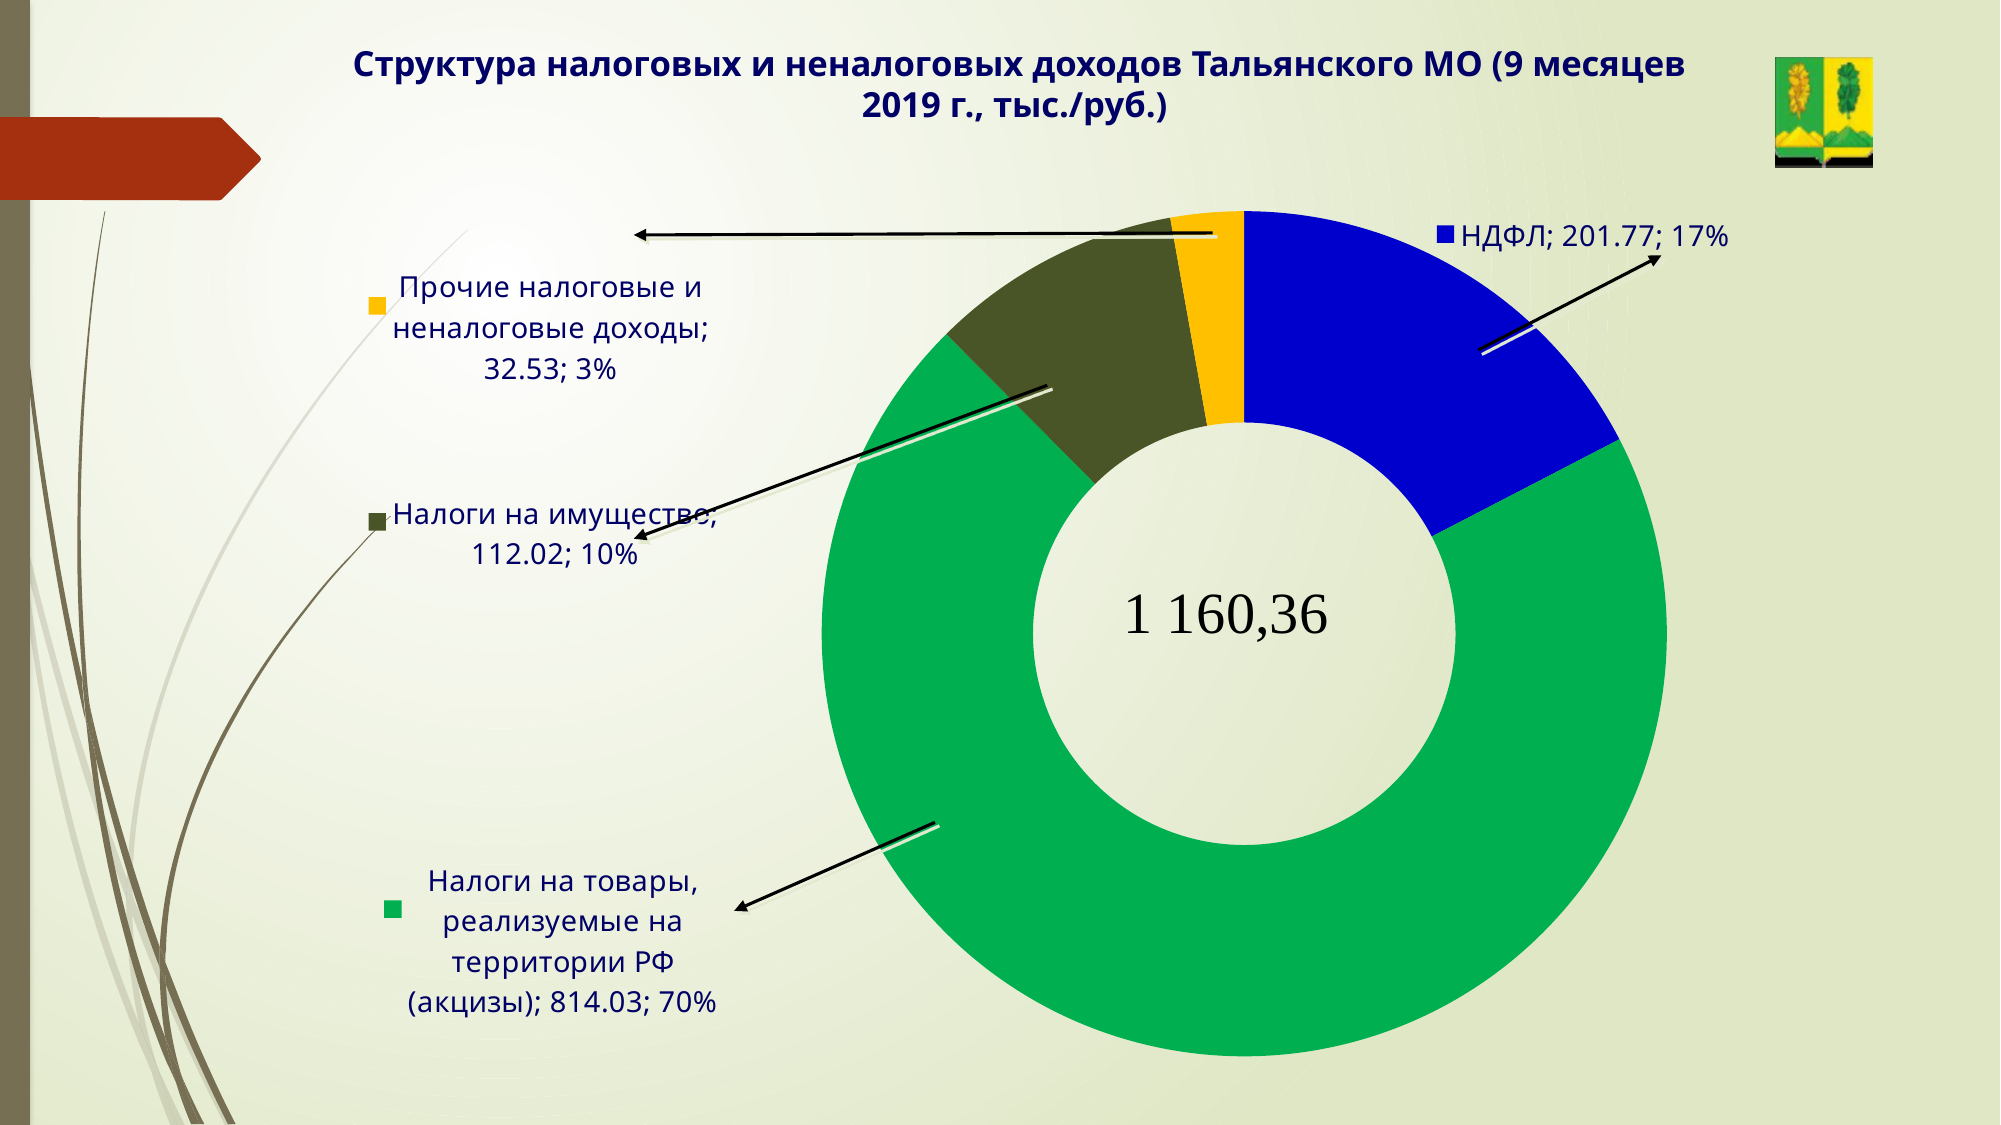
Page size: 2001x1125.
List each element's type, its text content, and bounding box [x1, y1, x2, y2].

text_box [1478, 255, 1662, 351]
title Структура налоговых и неналоговых доходов Тальянского МО (9 месяцев 2019 г., тыс./руб.) [326, 0, 1703, 133]
chart [368, 140, 1732, 1098]
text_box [733, 822, 936, 912]
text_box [633, 385, 1048, 540]
picture [1774, 57, 1873, 168]
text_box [633, 232, 1213, 236]
